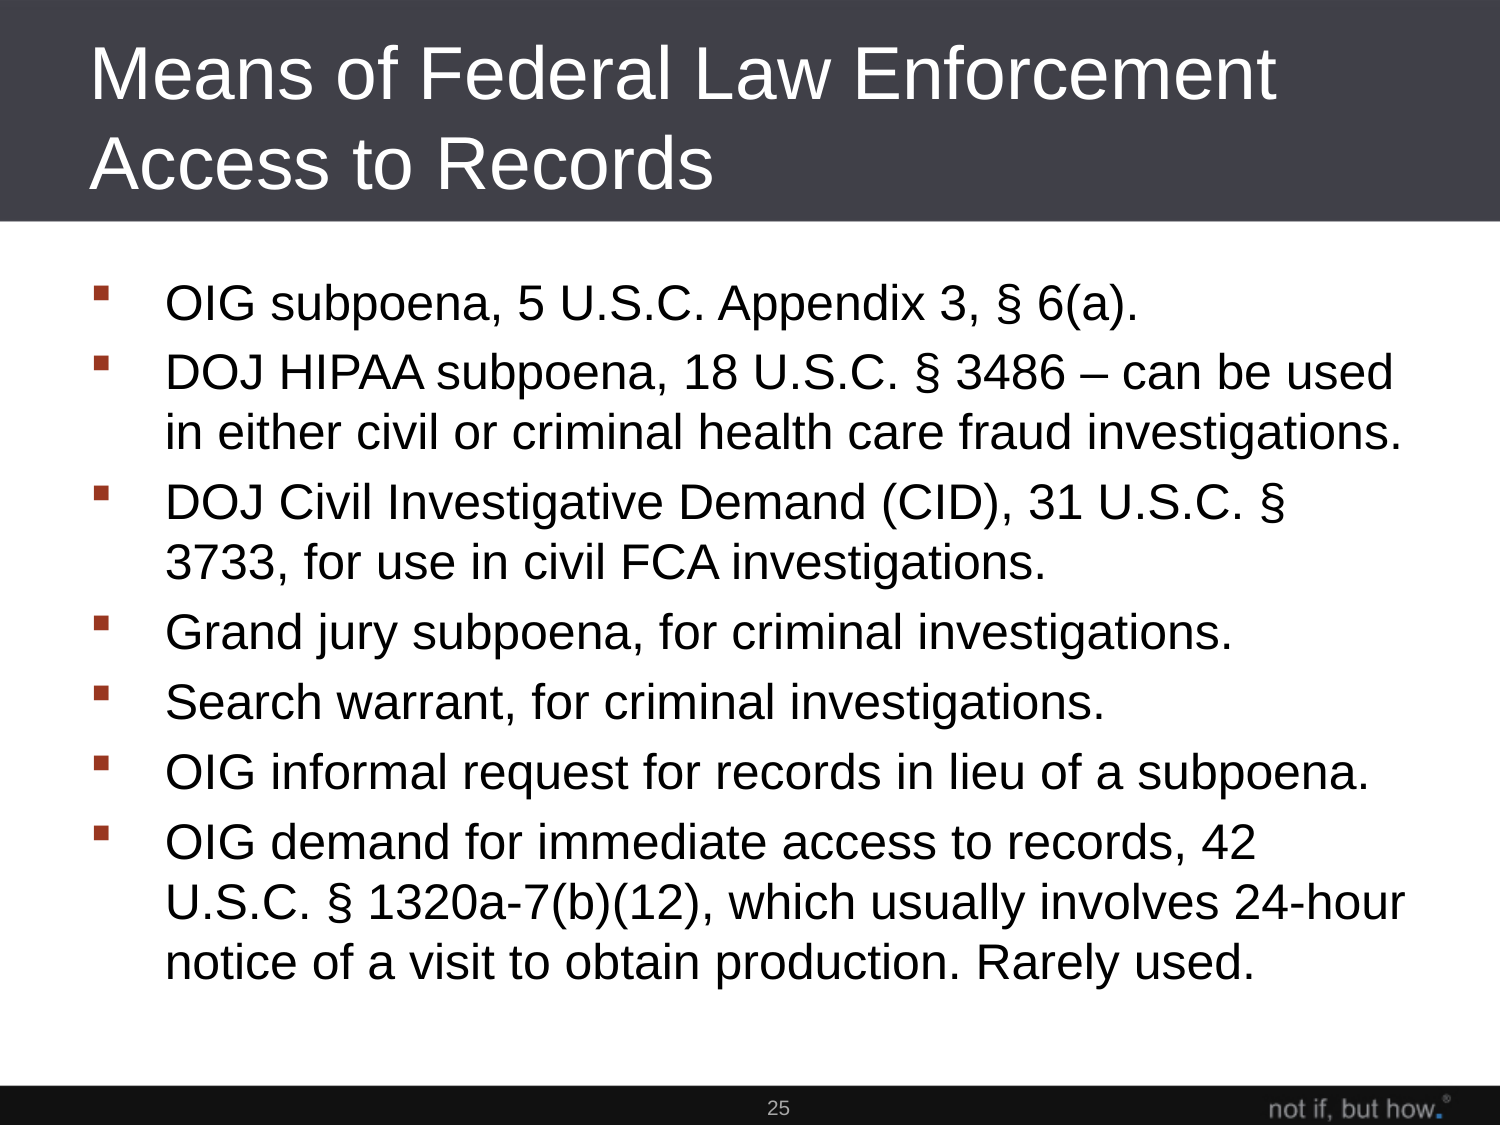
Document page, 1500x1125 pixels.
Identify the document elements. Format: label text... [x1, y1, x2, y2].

picture [0, 0, 1500, 1125]
title Means of Federal Law Enforcement Access to Records [75, 24, 1425, 213]
list OIG subpoena, 5 U.S.C. Appendix 3, § 6(a). DOJ HIPAA subpoena, 18 U.S.C. § 3486 – can be used in either civil or criminal health care fraud investigations. DOJ Civil Investigative Demand (CID), 31 U.S.C. § 3733, for use in civil FCA investigations. Grand jury subpoena, for criminal investigations. Search warrant, for criminal investigations. OIG informal request for records in lieu of a subpoena. OIG demand for immediate access to records, 42 U.S.C. § 1320a-7(b)(12), which usually involves 24-hour notice of a visit to obtain production. Rarely used. [75, 262, 1425, 1005]
